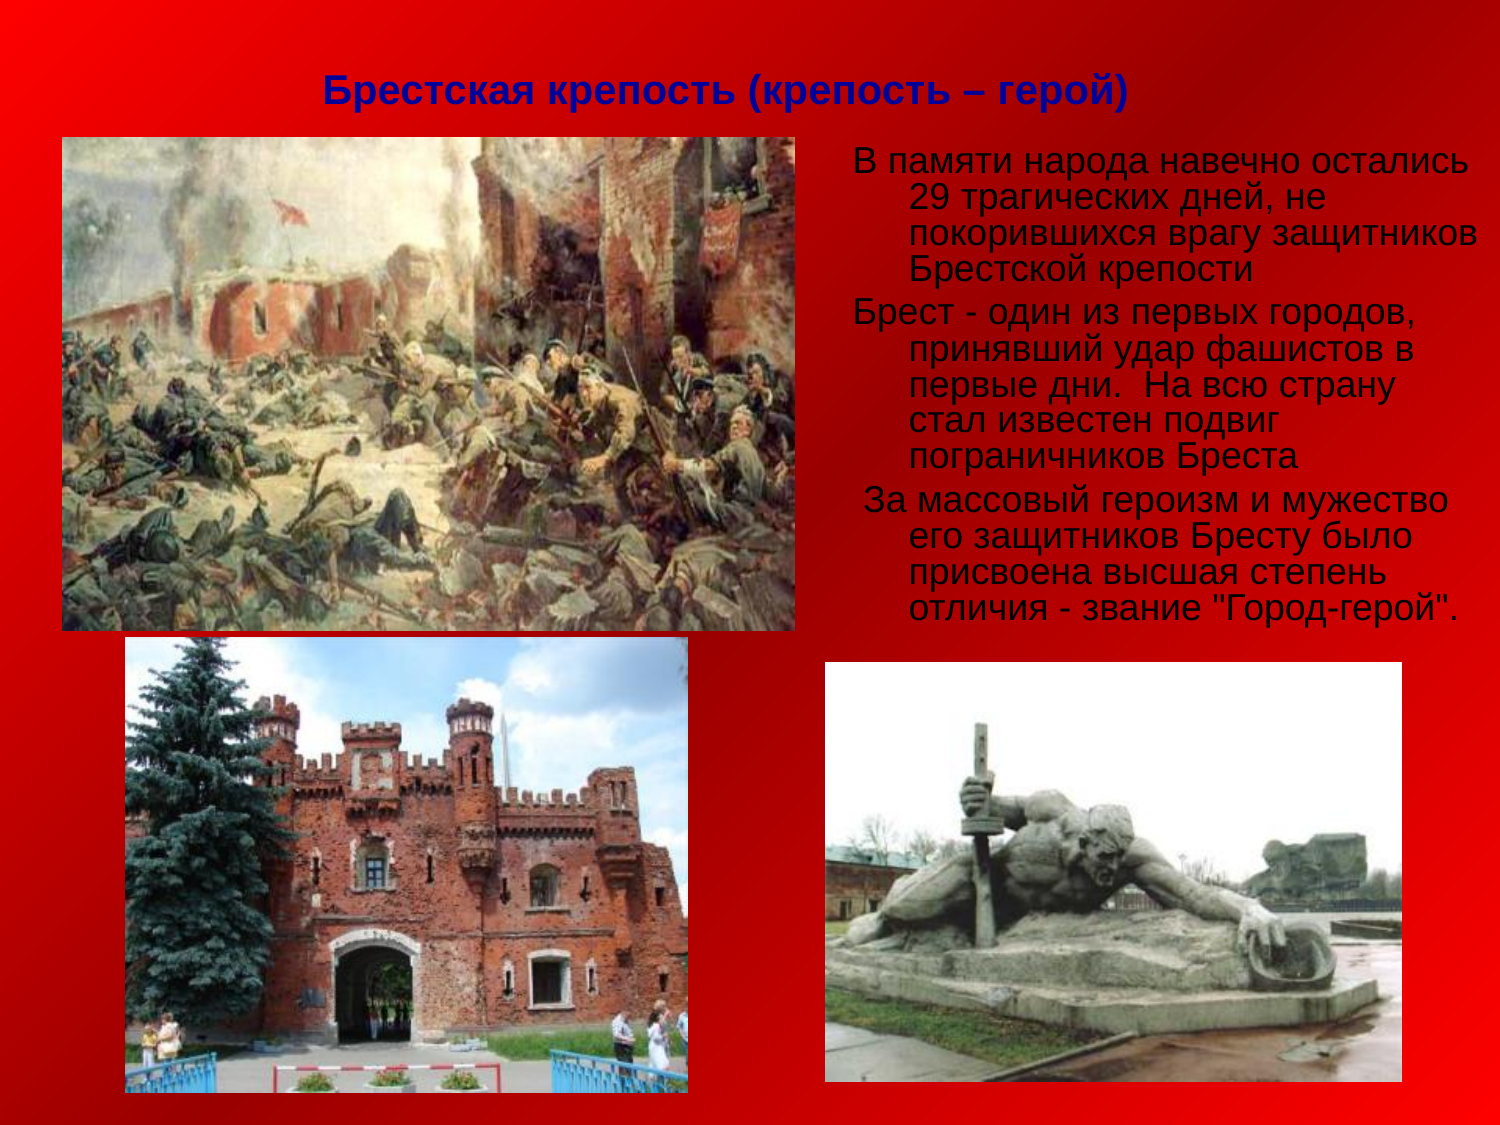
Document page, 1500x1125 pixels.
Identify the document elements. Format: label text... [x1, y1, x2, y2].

picture [62, 137, 795, 631]
picture [124, 637, 688, 1093]
picture [824, 662, 1402, 1082]
title Брестская крепость (крепость – герой) [62, 37, 1413, 106]
list В памяти народа навечно остались 29 трагических дней, не покорившихся врагу защитников Брестской крепости Брест - один из первых городов, принявший удар фашистов в первые дни. На всю страну стал известен подвиг пограничников Бреста За массовый героизм и мужество его защитников Бресту было присвоена высшая степень отличия - звание "Город-герой". [837, 137, 1500, 751]
